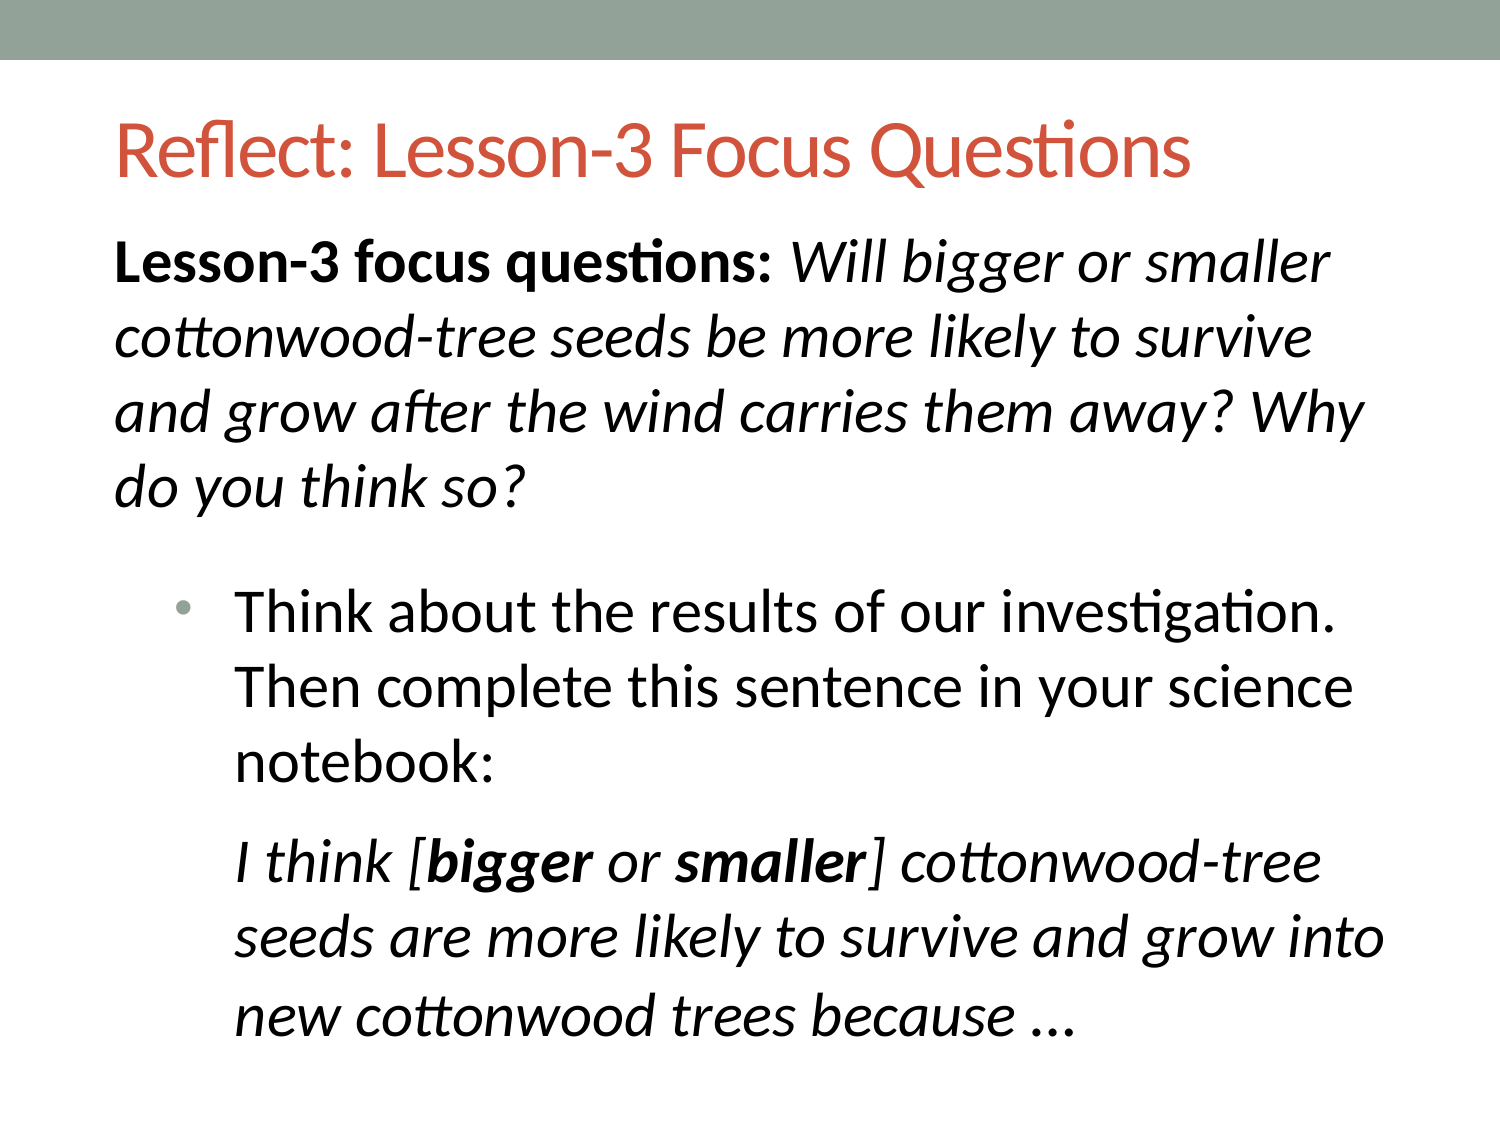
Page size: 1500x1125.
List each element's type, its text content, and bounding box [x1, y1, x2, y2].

title Reflect: Lesson-3 Focus Questions [99, 62, 1425, 225]
list Lesson-3 focus questions: Will bigger or smaller cottonwood-tree seeds be more likely to survive and grow after the wind carries them away? Why do you think so? Think about the results of our investigation. Then complete this sentence in your science notebook: I think [bigger or smaller] cottonwood-tree seeds are more likely to survive and grow into new cottonwood trees because … [99, 212, 1413, 1063]
